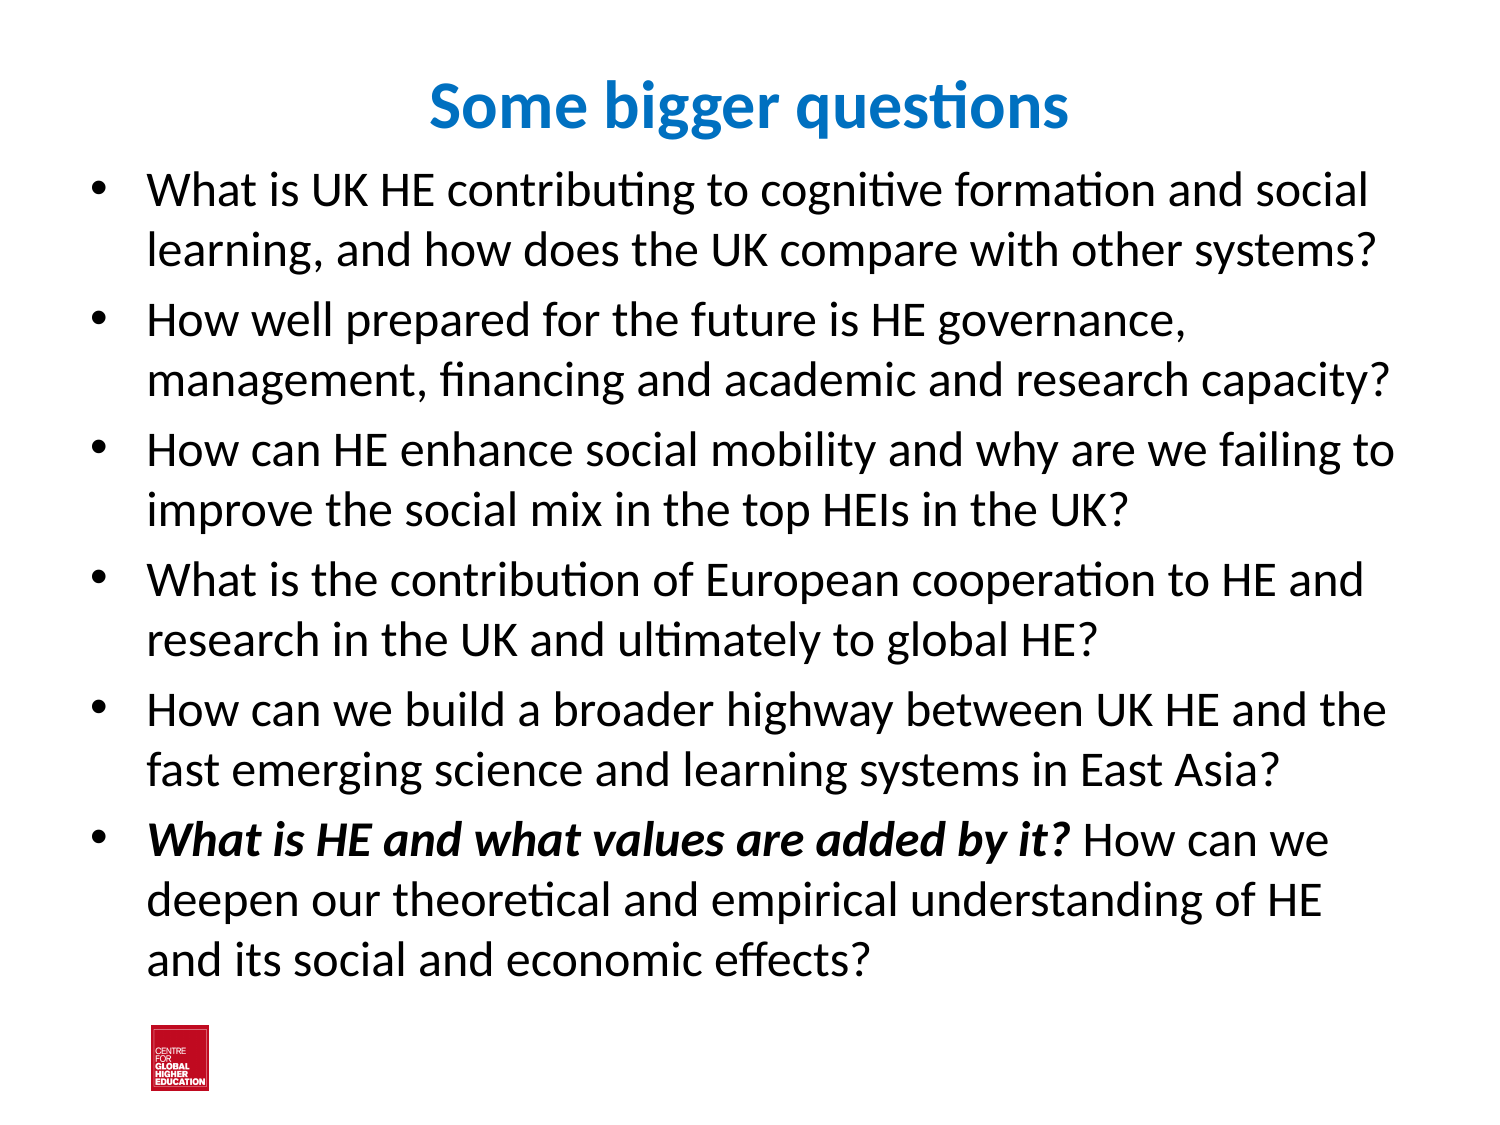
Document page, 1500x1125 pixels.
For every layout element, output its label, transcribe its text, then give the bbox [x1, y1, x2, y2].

picture [151, 1025, 209, 1091]
title Some bigger questions [75, 52, 1425, 149]
list What is UK HE contributing to cognitive formation and social learning, and how does the UK compare with other systems? How well prepared for the future is HE governance, management, financing and academic and research capacity? How can HE enhance social mobility and why are we failing to improve the social mix in the top HEIs in the UK? What is the contribution of European cooperation to HE and research in the UK and ultimately to global HE? How can we build a broader highway between UK HE and the fast emerging science and learning systems in East Asia? What is HE and what values are added by it? How can we deepen our theoretical and empirical understanding of HE and its social and economic effects? [75, 149, 1425, 1026]
